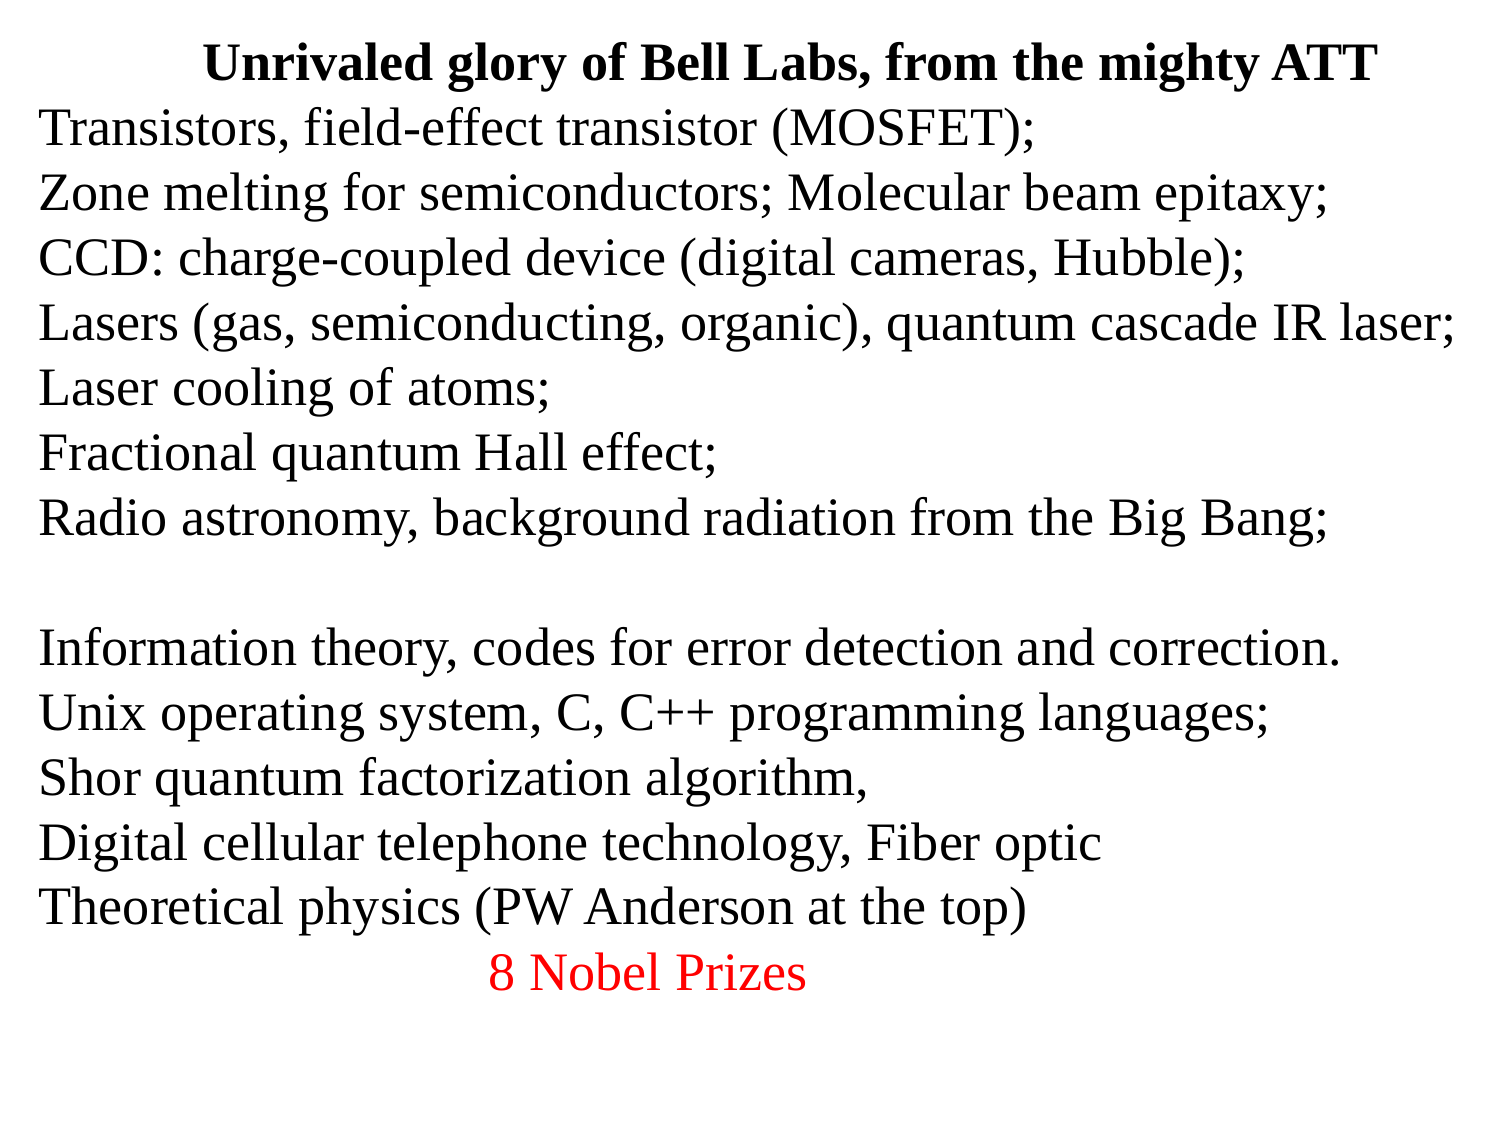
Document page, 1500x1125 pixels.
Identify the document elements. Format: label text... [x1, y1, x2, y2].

text_box Unrivaled glory of Bell Labs, from the mighty ATT Transistors, field-effect transistor (MOSFET); Zone melting for semiconductors; Molecular beam epitaxy; CCD: charge-coupled device (digital cameras, Hubble); Lasers (gas, semiconducting, organic), quantum cascade IR laser; Laser cooling of atoms; Fractional quantum Hall effect; Radio astronomy, background radiation from the Big Bang; Information theory, codes for error detection and correction. Unix operating system, C, C++ programming languages; Shor quantum factorization algorithm, Digital cellular telephone technology, Fiber optic Theoretical physics (PW Anderson at the top) 8 Nobel Prizes [23, 19, 1474, 1009]
